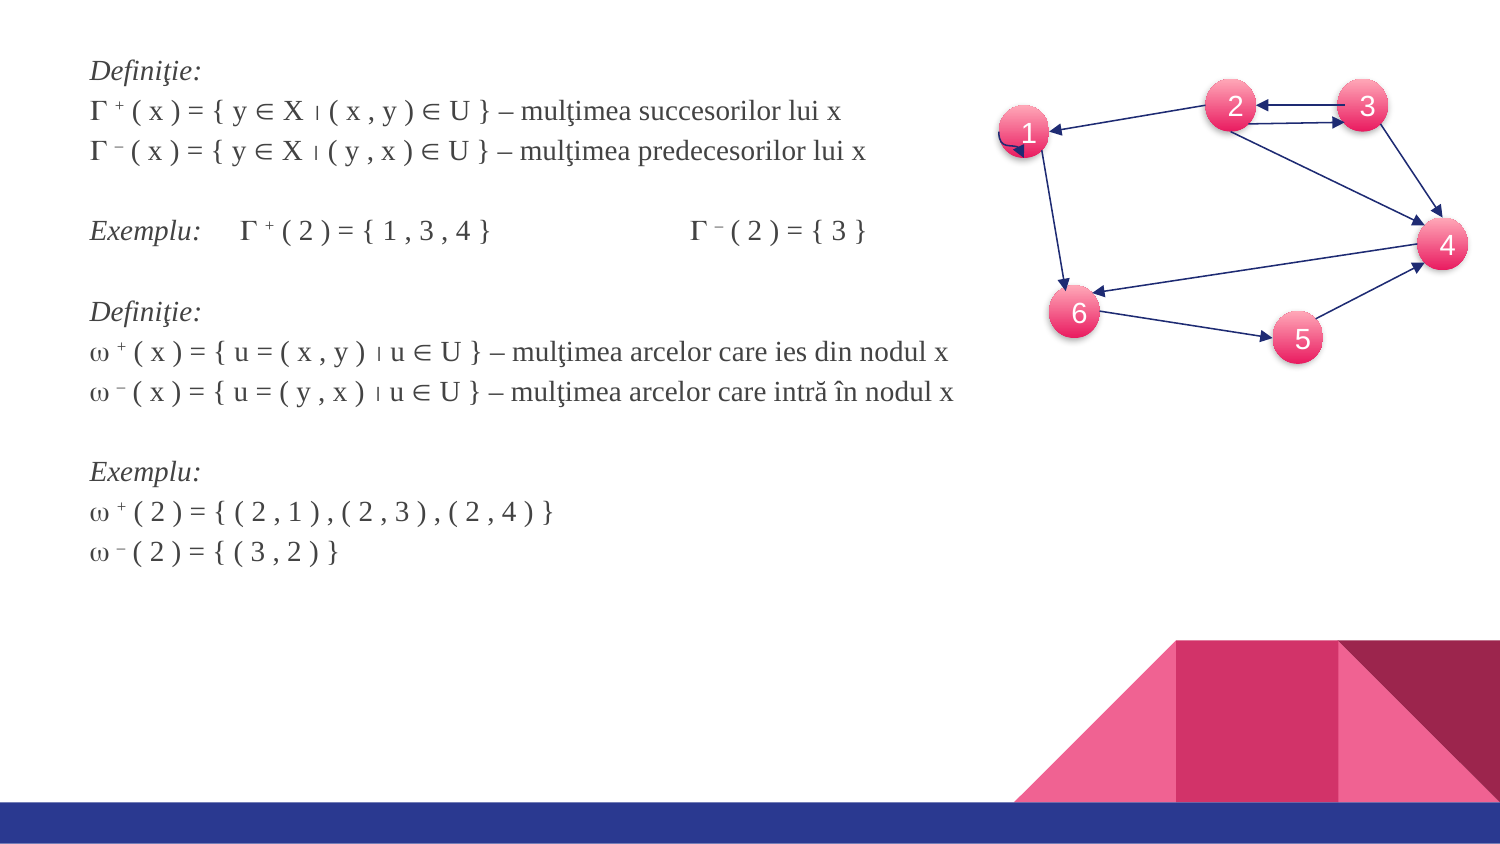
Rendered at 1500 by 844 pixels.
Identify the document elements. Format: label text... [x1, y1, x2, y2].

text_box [998, 78, 1468, 365]
list Definiţie:  + ( x ) = { y  X  ( x , y )  U } – mulţimea succesorilor lui x  – ( x ) = { y  X  ( y , x )  U } – mulţimea predecesorilor lui x Exemplu:  + ( 2 ) = { 1 , 3 , 4 }  – ( 2 ) = { 3 } Definiţie:  + ( x ) = { u = ( x , y )  u  U } – mulţimea arcelor care ies din nodul x  – ( x ) = { u = ( y , x )  u  U } – mulţimea arcelor care intră în nodul x Exemplu:  + ( 2 ) = { ( 2 , 1 ) , ( 2 , 3 ) , ( 2 , 4 ) }  – ( 2 ) = { ( 3 , 2 ) } [55, 30, 1454, 579]
